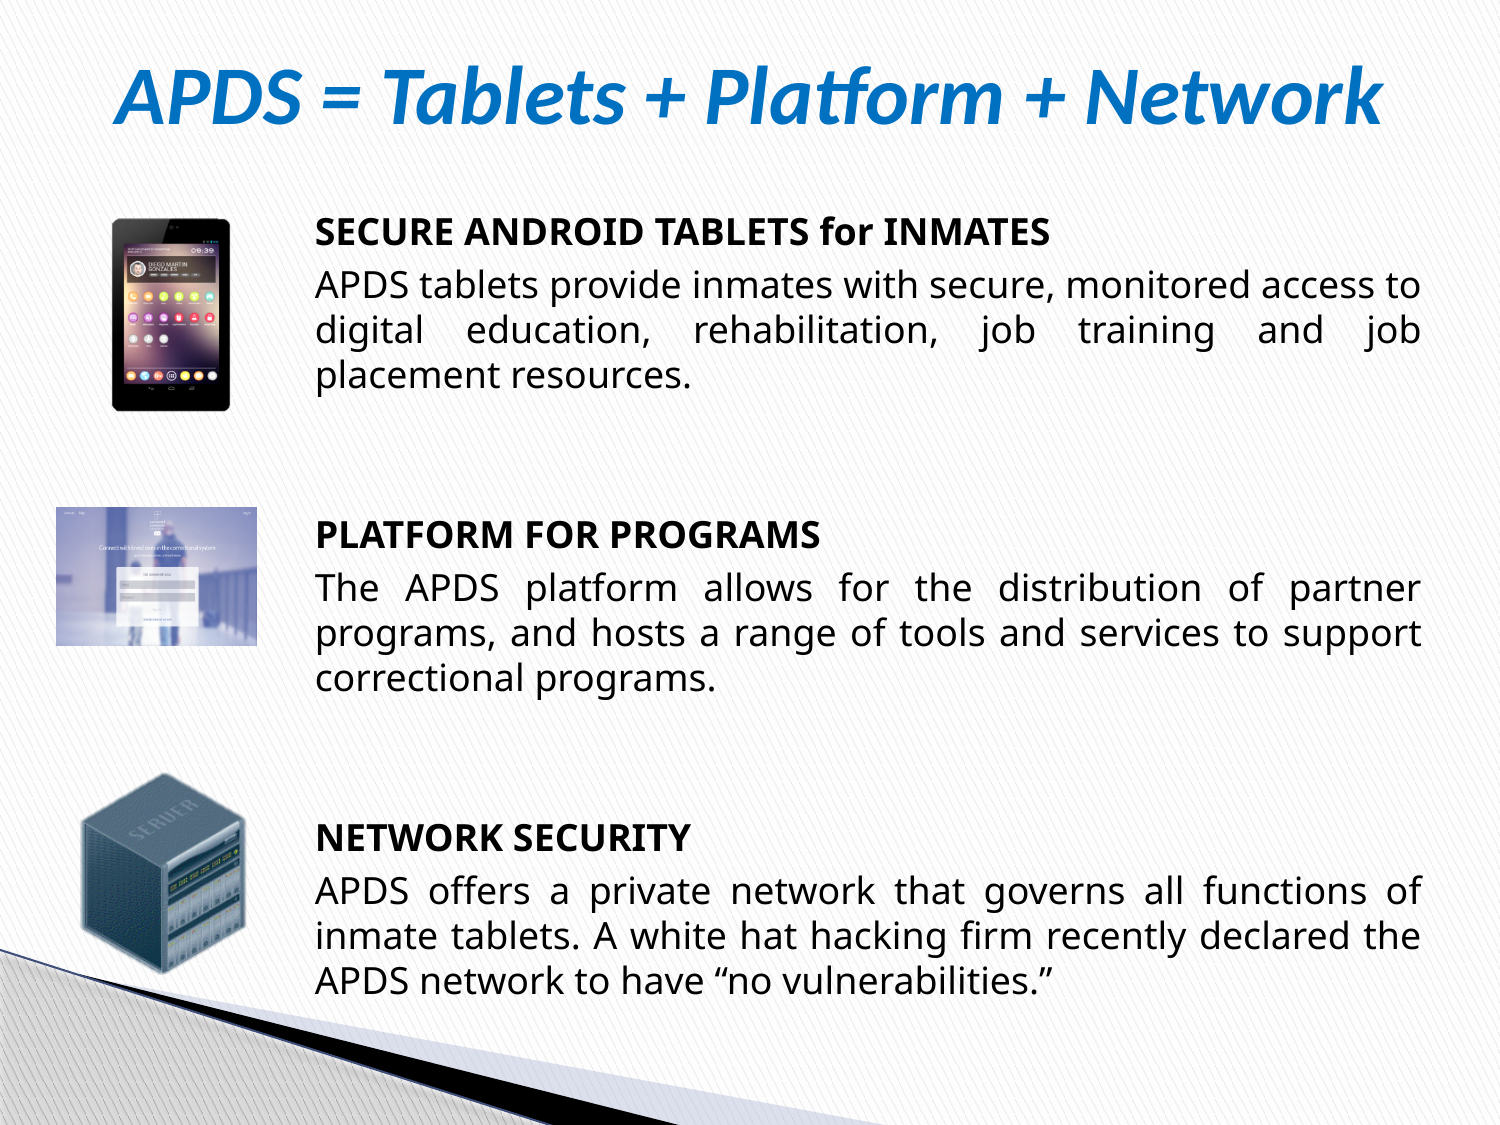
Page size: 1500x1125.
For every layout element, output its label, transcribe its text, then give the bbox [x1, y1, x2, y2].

title APDS = Tablets + Platform + Network [37, 24, 1463, 158]
picture [11, 762, 275, 988]
list SECURE ANDROID TABLETS for INMATES APDS tablets provide inmates with secure, monitored access to digital education, rehabilitation, job training and job placement resources. PLATFORM FOR PROGRAMS The APDS platform allows for the distribution of partner programs, and hosts a range of tools and services to support correctional programs. NETWORK SECURITY APDS offers a private network that governs all functions of inmate tablets. A white hat hacking firm recently declared the APDS network to have “no vulnerabilities.” [300, 200, 1438, 1063]
picture [92, 199, 251, 430]
picture [56, 506, 257, 647]
